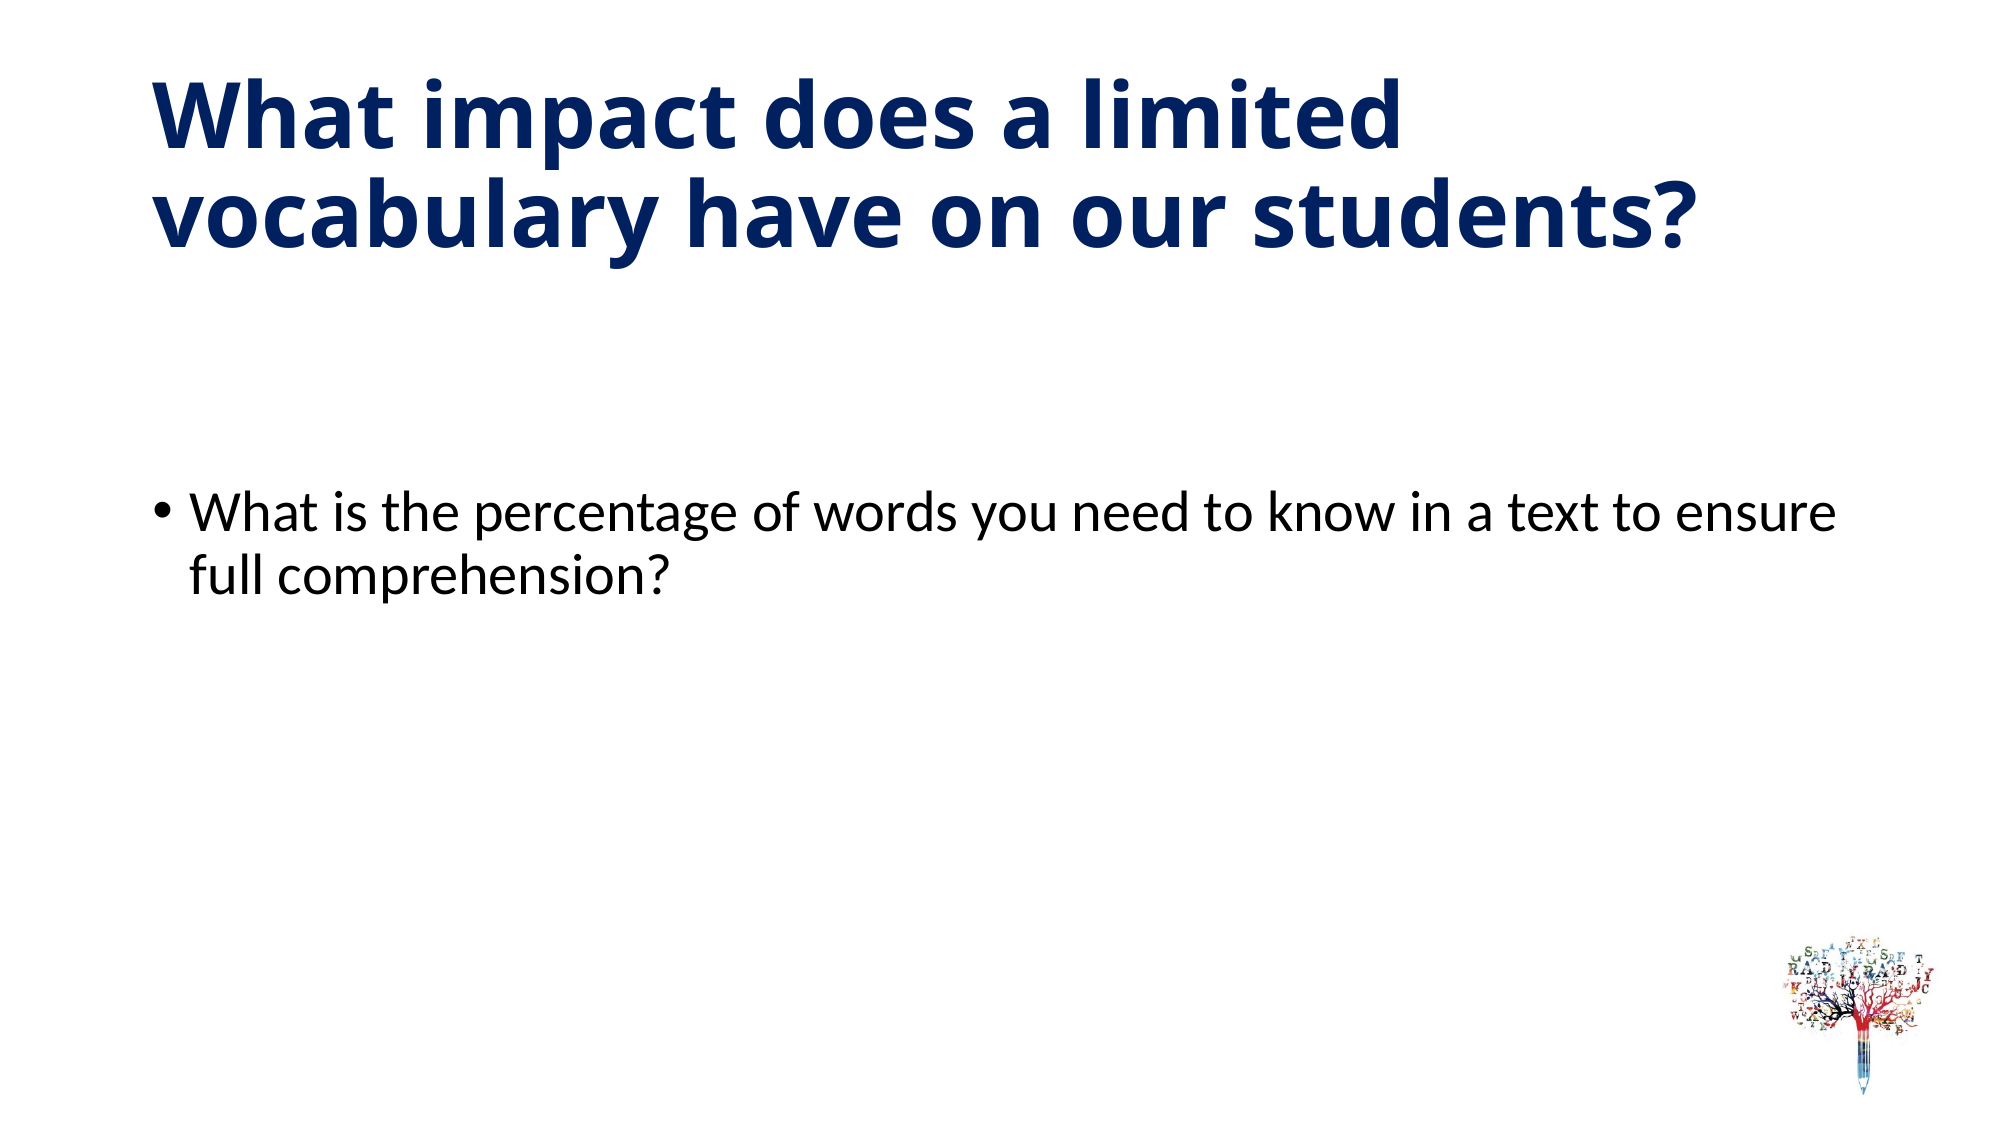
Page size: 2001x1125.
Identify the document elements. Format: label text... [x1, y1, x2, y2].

picture [1732, 920, 1993, 1107]
list What is the percentage of words you need to know in a text to ensure full comprehension? [137, 299, 1863, 1014]
title What impact does a limited vocabulary have on our students? [137, 59, 1863, 278]
